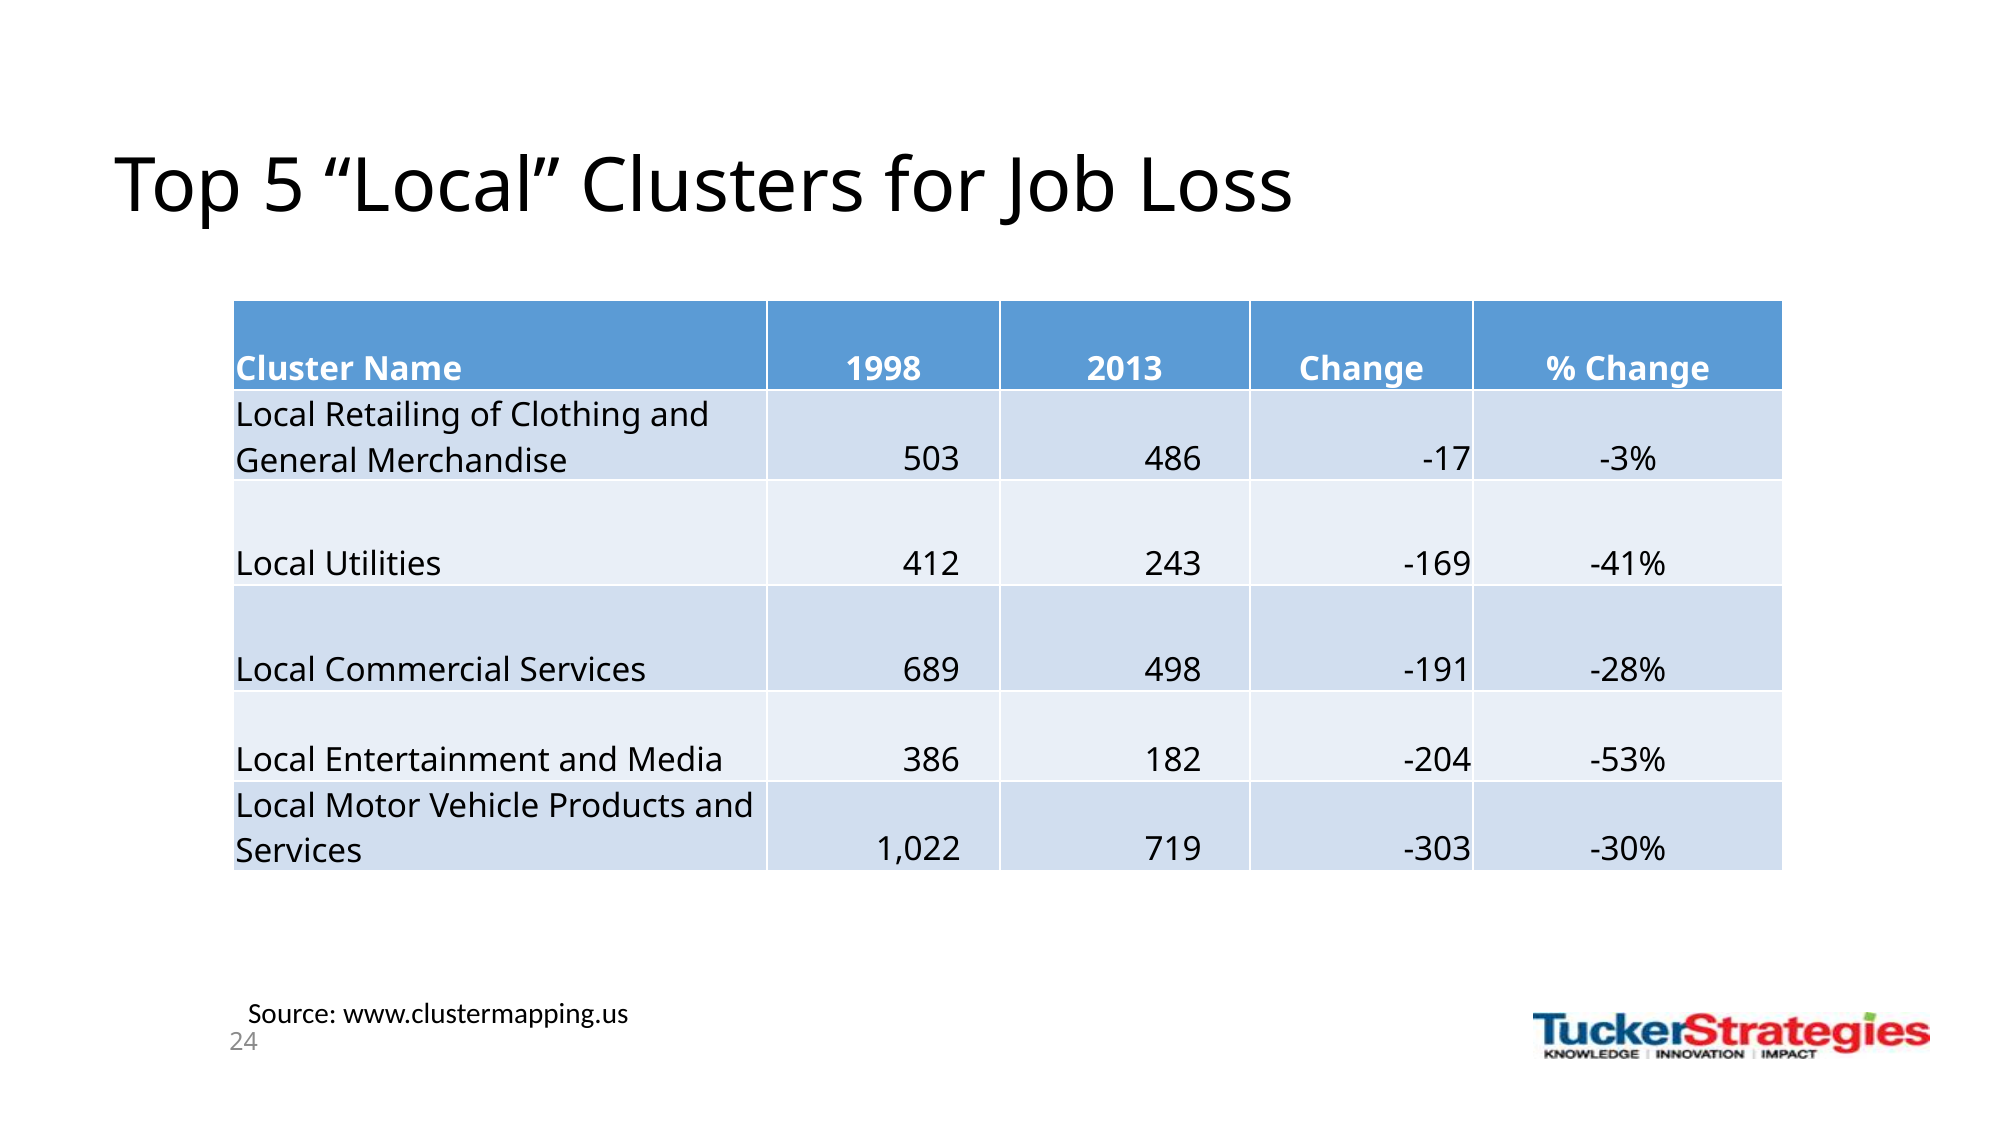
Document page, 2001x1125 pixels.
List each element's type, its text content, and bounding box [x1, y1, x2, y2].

table_header 2013 [1001, 301, 1249, 389]
table_cell -53% [1474, 692, 1782, 780]
table_cell 243 [1001, 481, 1249, 584]
table_cell -28% [1474, 586, 1782, 690]
table_header Change [1251, 301, 1472, 389]
title Top 5 “Local” Clusters for Job Loss [99, 125, 1900, 250]
table_cell Local Motor Vehicle Products and Services [234, 782, 766, 870]
table_cell -204 [1251, 692, 1472, 780]
table_cell -30% [1474, 782, 1782, 870]
table_header Cluster Name [234, 301, 766, 389]
table_cell Local Entertainment and Media [234, 692, 766, 780]
table_cell -169 [1251, 481, 1472, 584]
slide_number 24 [150, 1012, 273, 1073]
text_box Source: www.clustermapping.us [233, 987, 1384, 1038]
table_cell 182 [1001, 692, 1249, 780]
table_cell Local Utilities [234, 481, 766, 584]
table_cell 1,022 [768, 782, 999, 870]
table_cell -41% [1474, 481, 1782, 584]
table_cell 503 [768, 391, 999, 479]
table_cell -191 [1251, 586, 1472, 690]
table_header % Change [1474, 301, 1782, 389]
table_cell 719 [1001, 782, 1249, 870]
table_cell -3% [1474, 391, 1782, 479]
table_cell Local Retailing of Clothing and General Merchandise [234, 391, 766, 479]
table_cell 498 [1001, 586, 1249, 690]
table_cell 486 [1001, 391, 1249, 479]
table_cell -303 [1251, 782, 1472, 870]
table_header 1998 [768, 301, 999, 389]
table_cell Local Commercial Services [234, 586, 766, 690]
table_cell 386 [768, 692, 999, 780]
table_cell 689 [768, 586, 999, 690]
table_cell -17 [1251, 391, 1472, 479]
table_cell 412 [768, 481, 999, 584]
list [1533, 1012, 1930, 1059]
